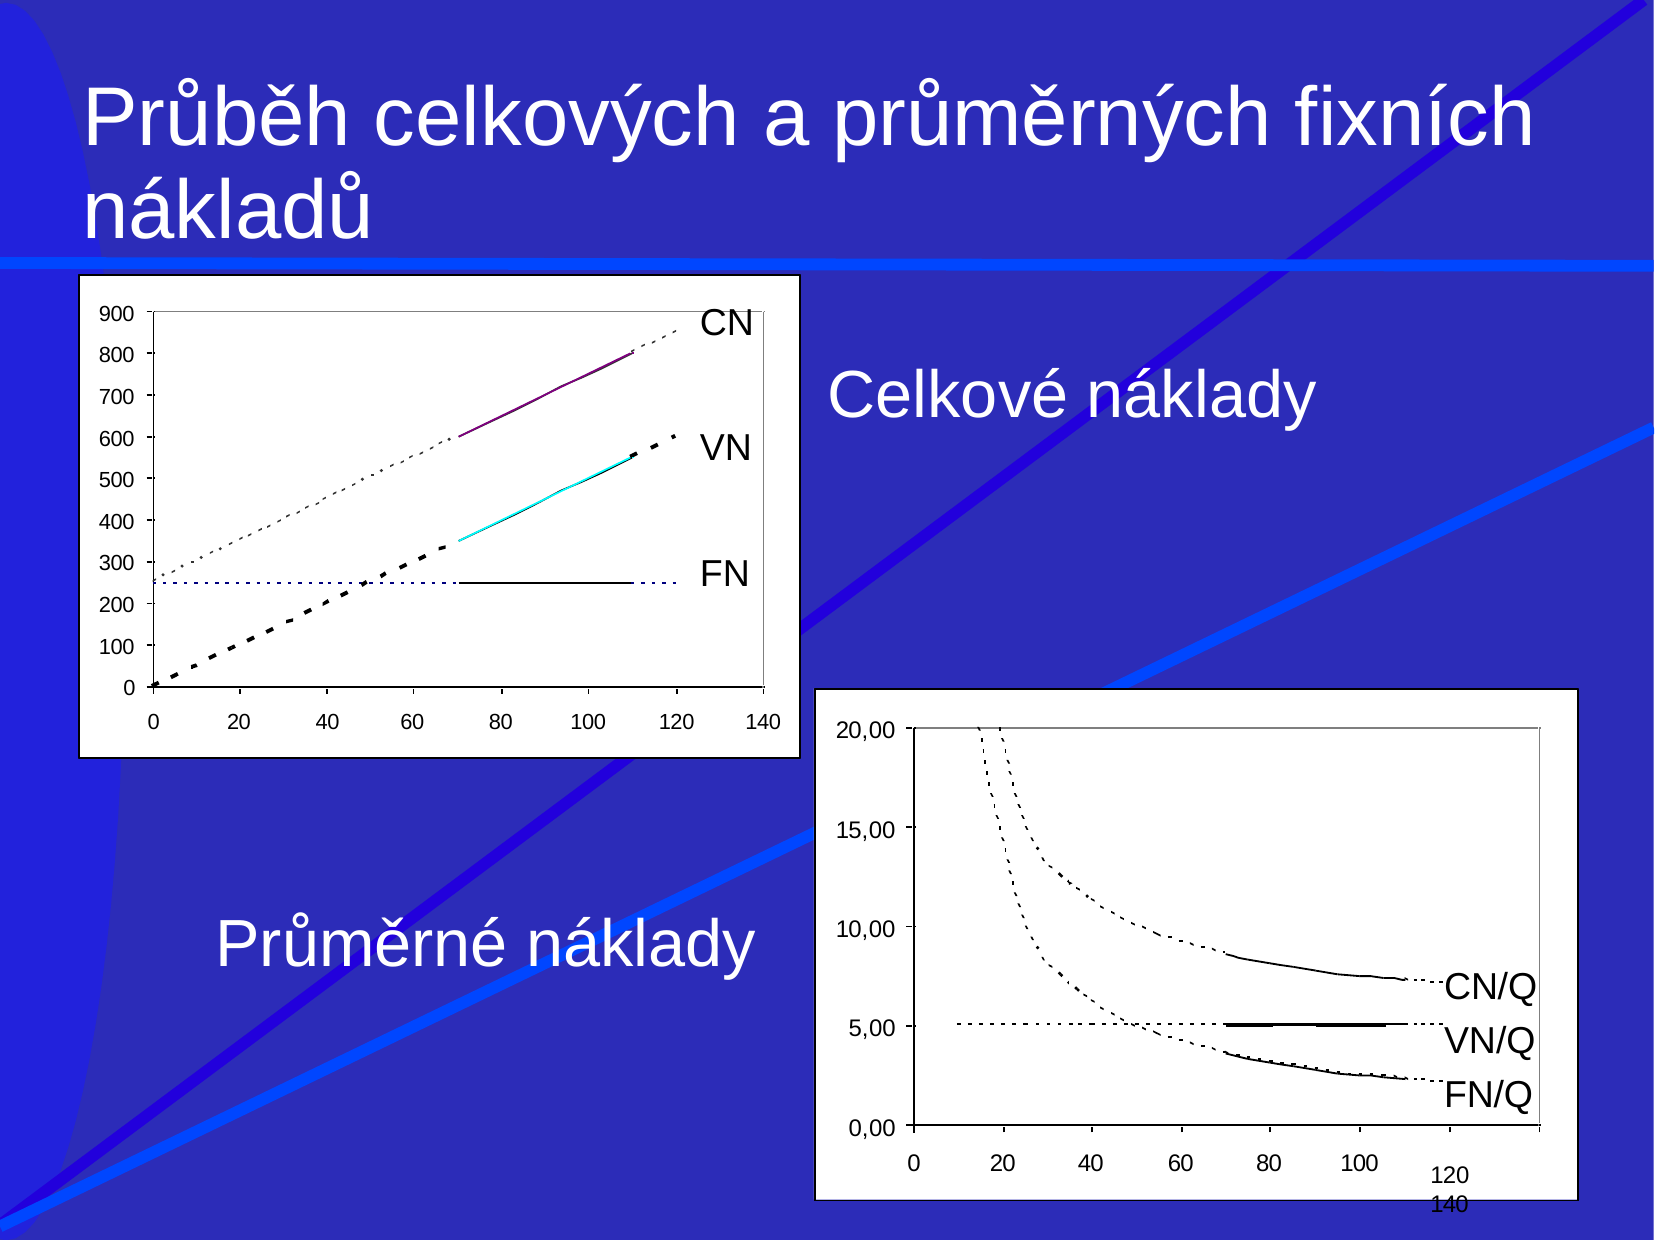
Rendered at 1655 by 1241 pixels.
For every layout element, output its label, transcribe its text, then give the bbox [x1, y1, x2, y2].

text_box Celkové náklady [825, 350, 1330, 431]
text_box [814, 689, 1579, 1201]
title Průběh celkových a průměrných fixních nákladů [80, 69, 1574, 277]
text_box Průměrné náklady [213, 899, 771, 980]
text_box CN/Q VN/Q FN/Q 120 140 [1428, 953, 1561, 1217]
text_box [79, 275, 801, 759]
text_box FN [697, 548, 753, 594]
text_box CN [697, 297, 757, 343]
text_box VN [697, 423, 755, 469]
